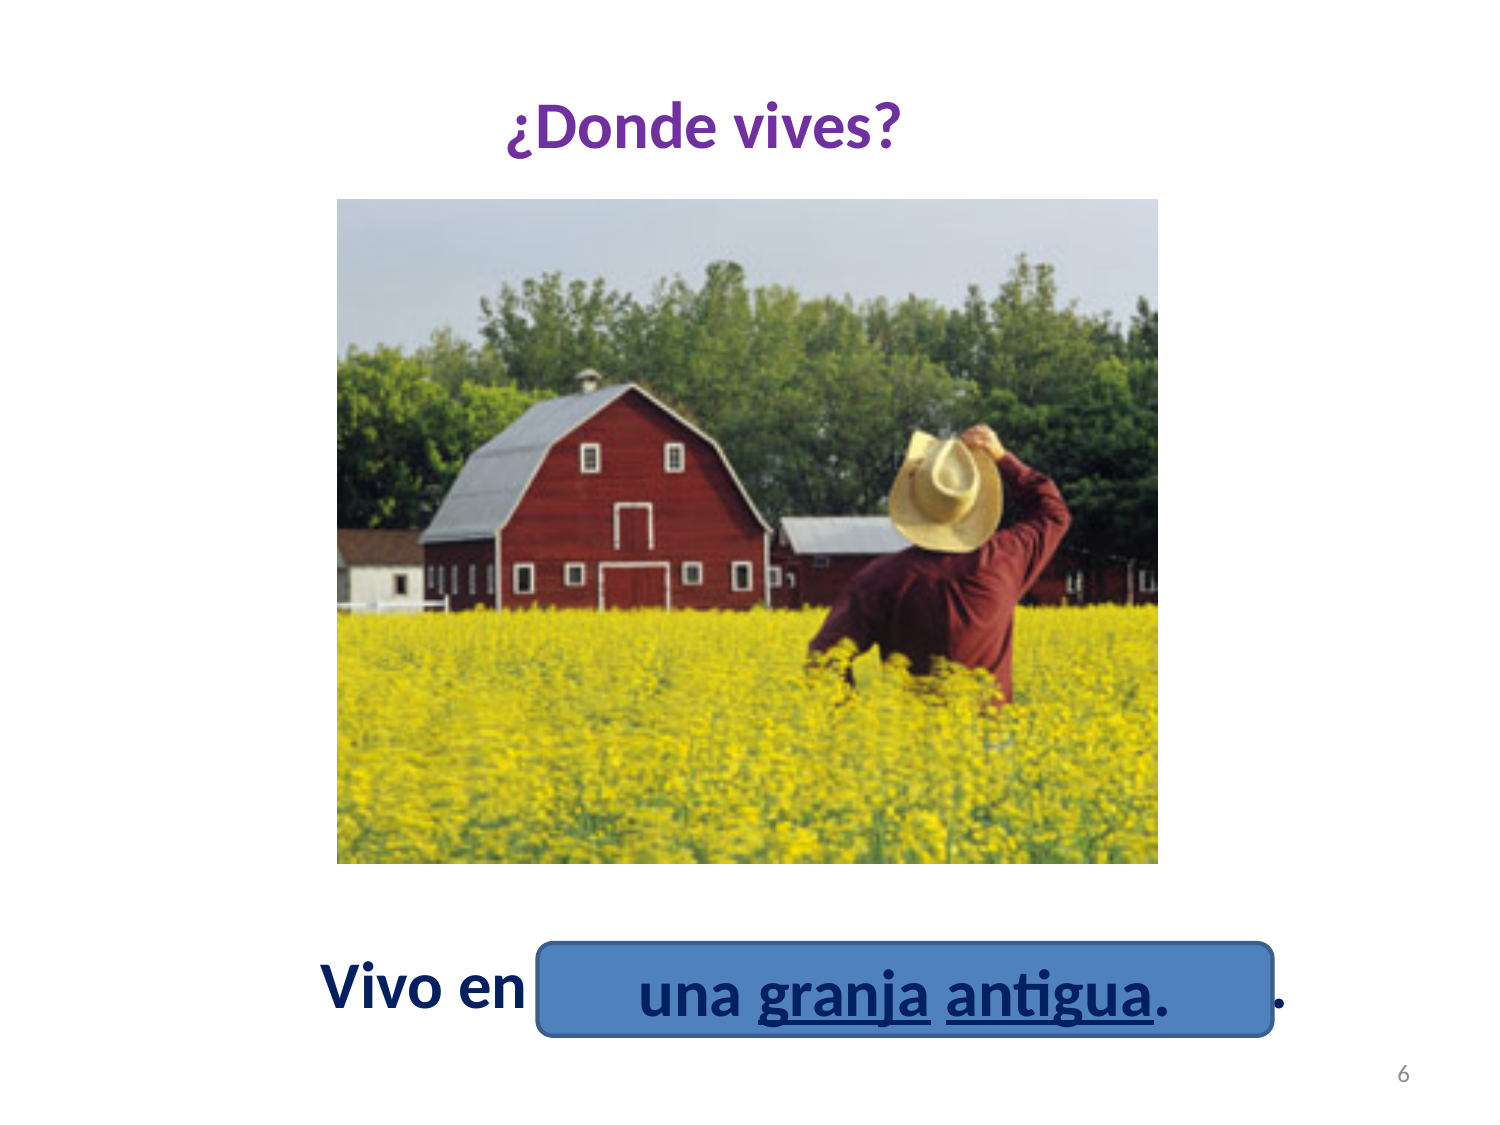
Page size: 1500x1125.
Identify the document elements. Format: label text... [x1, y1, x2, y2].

text_box Vivo en _____________________. [305, 934, 1304, 1029]
picture [337, 199, 1158, 864]
text_box una granja antigua. [535, 940, 1275, 1038]
slide_number 6 [1074, 1042, 1425, 1103]
text_box ¿Donde vives? [489, 74, 934, 170]
